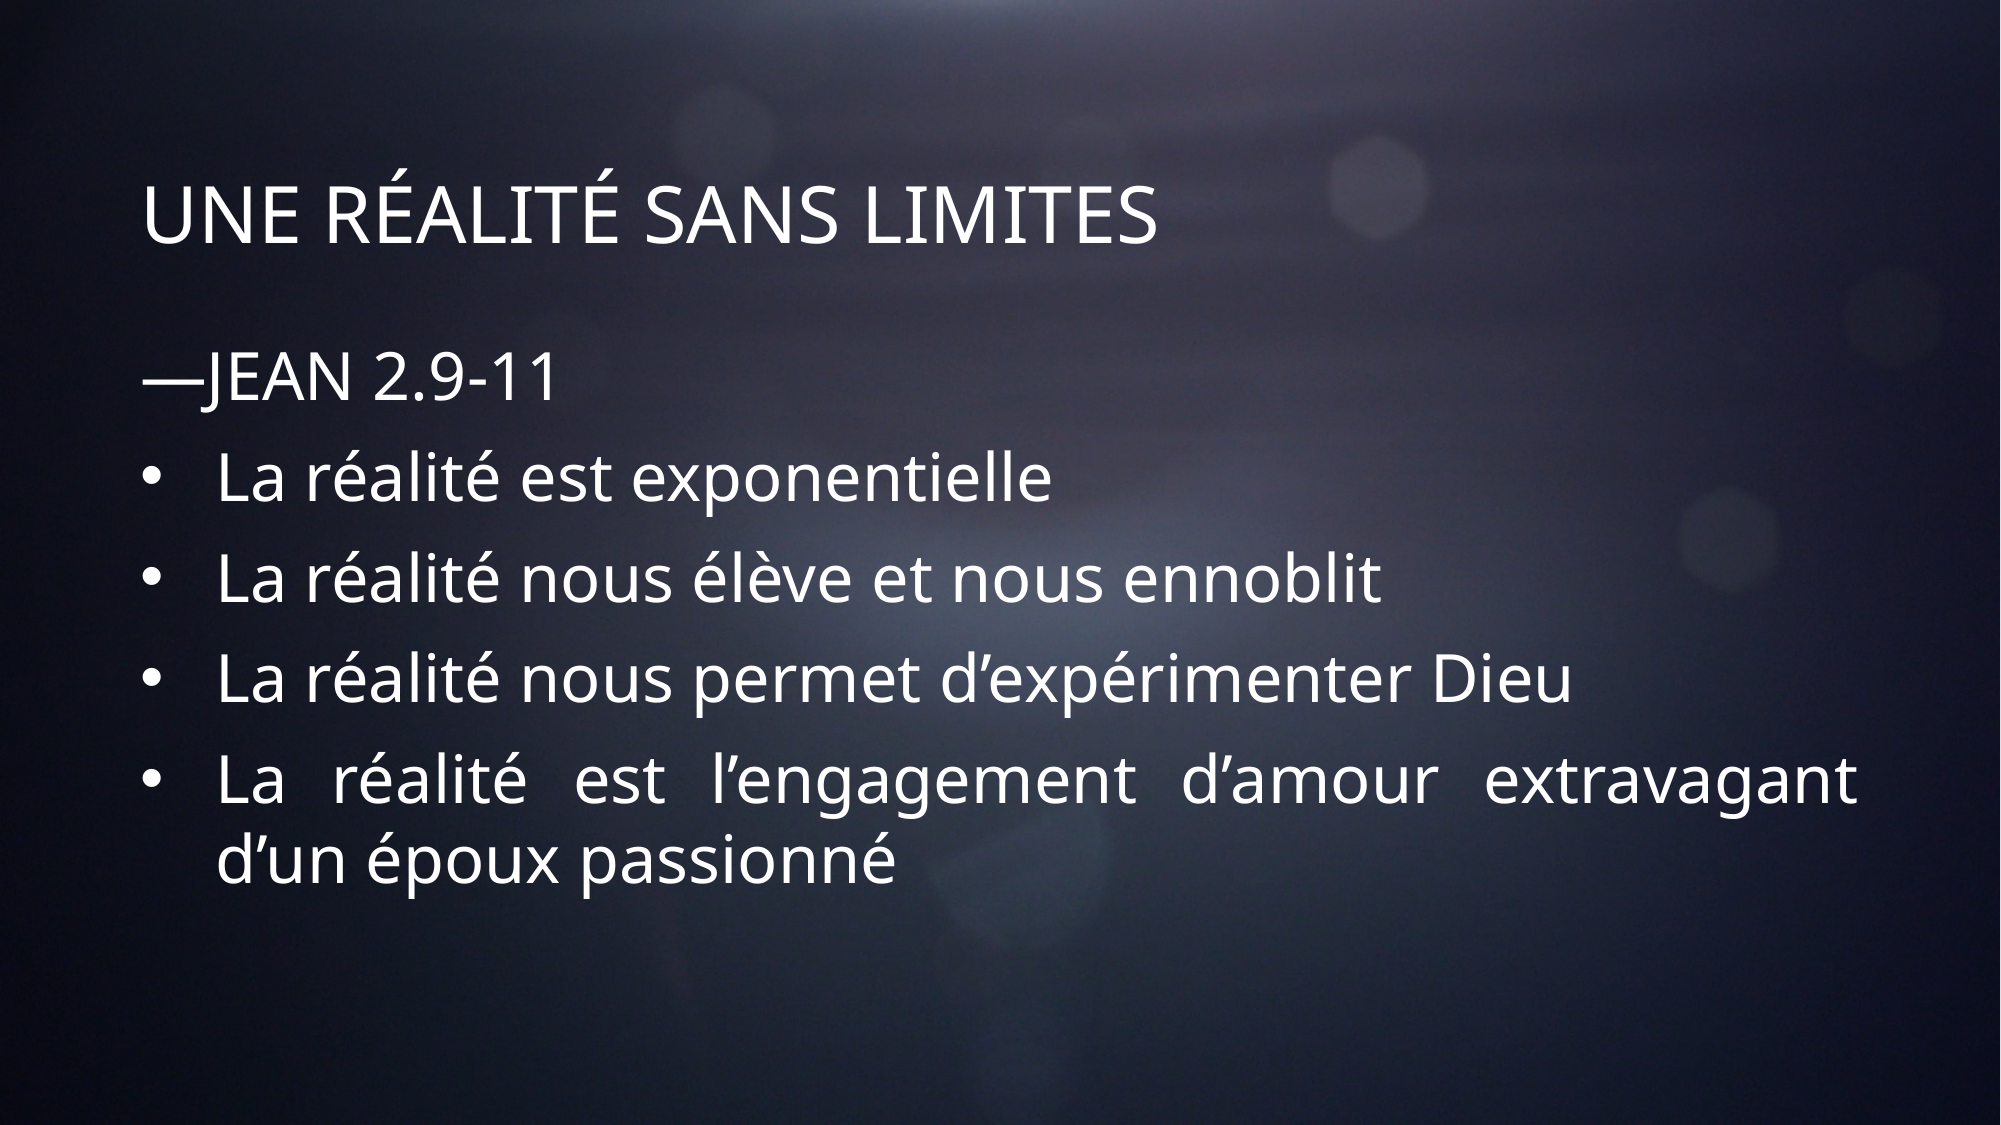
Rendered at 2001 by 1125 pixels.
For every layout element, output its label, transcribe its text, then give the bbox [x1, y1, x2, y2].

picture [0, 0, 2001, 1125]
title UNE RÉALITÉ SANS LIMITES [125, 144, 1875, 267]
subtitle —JEAN 2.9-11 La réalité est exponentielle La réalité nous élève et nous ennoblit La réalité nous permet d’expérimenter Dieu La réalité est l’engagement d’amour extravagant d’un époux passionné [125, 326, 1875, 901]
